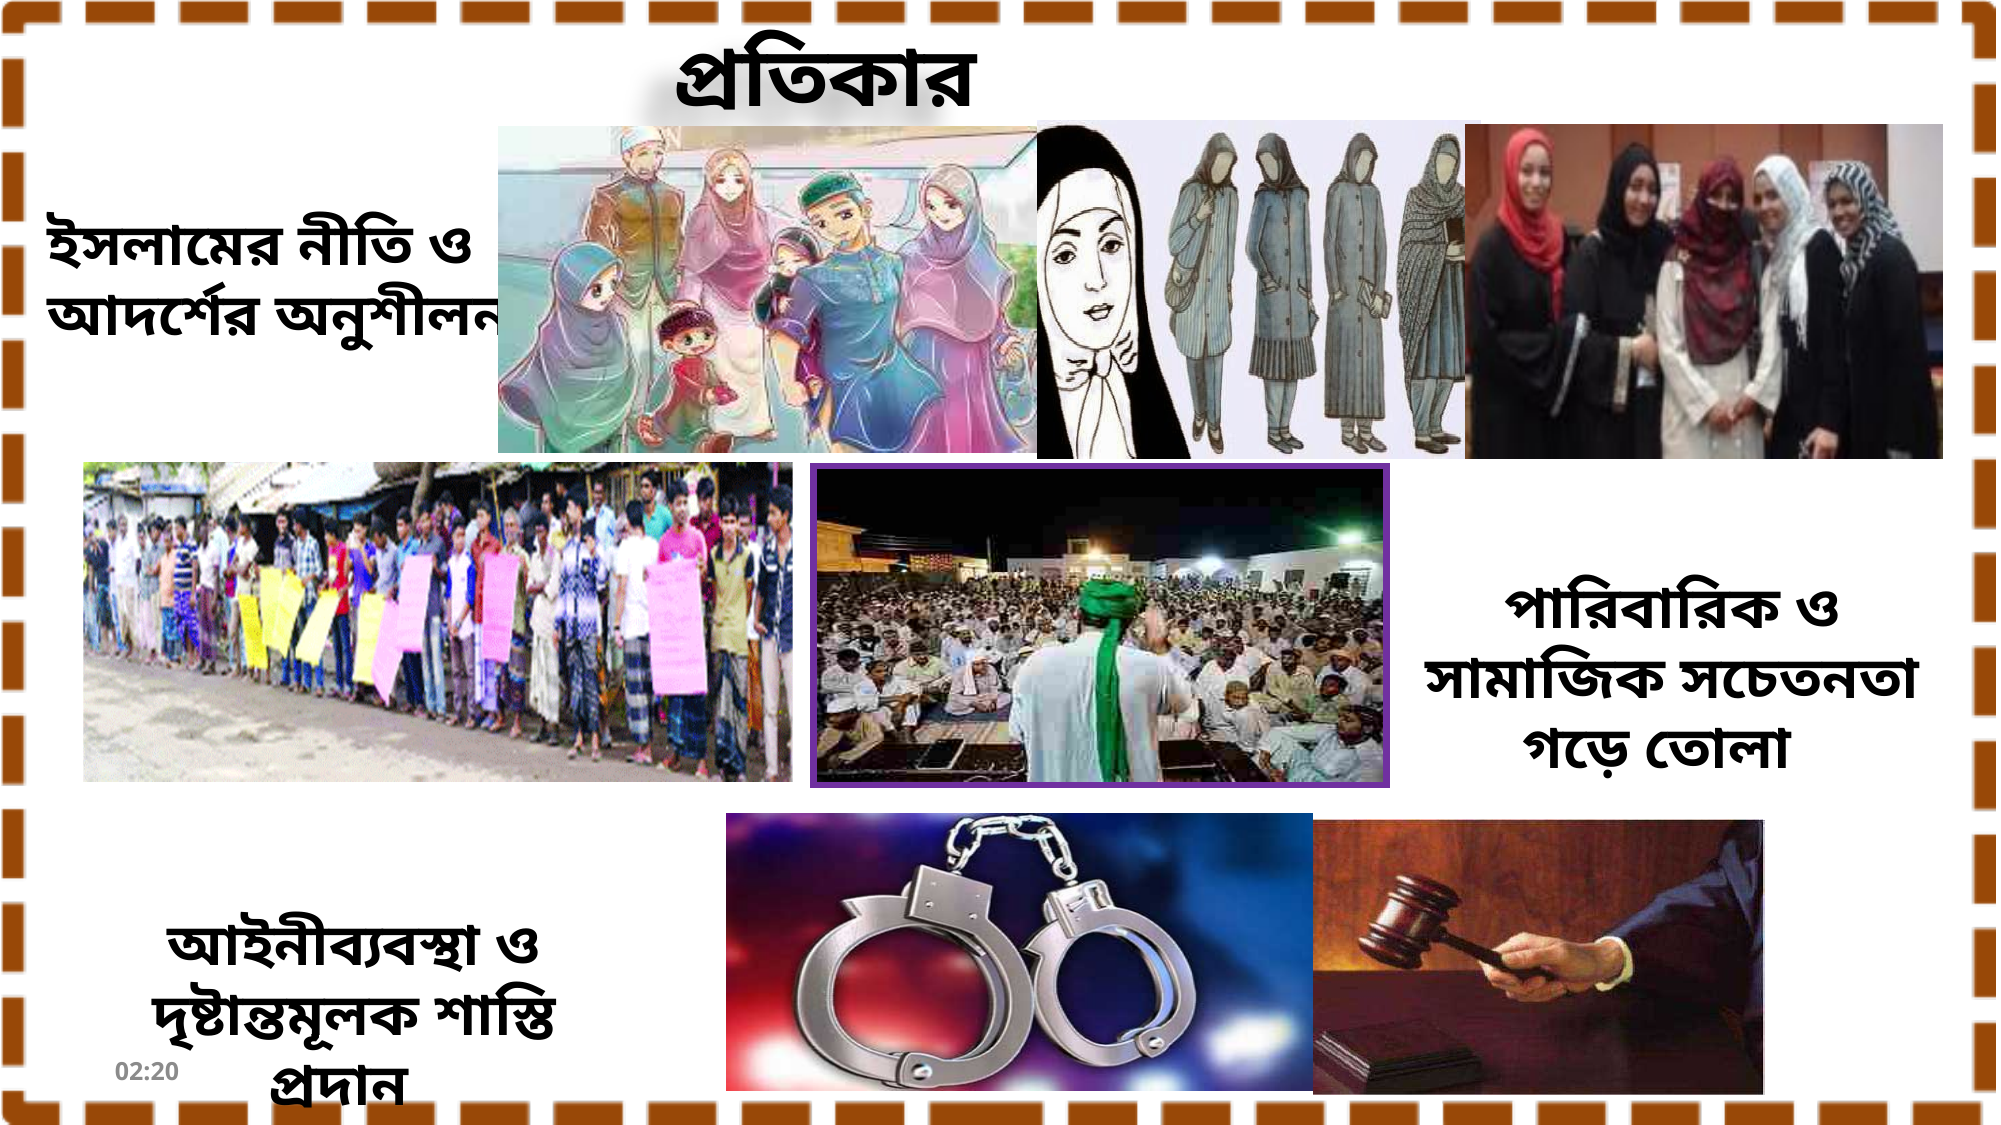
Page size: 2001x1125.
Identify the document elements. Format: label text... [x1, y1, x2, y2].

picture [83, 462, 793, 782]
text_box ইসলামের নীতি ও আদর্শের অনুশীলন [33, 199, 492, 355]
text_box পারিবারিক ও সামাজিক সচেতনতা গড়ে তোলা [1390, 562, 1979, 788]
text_box আইনীব্যবস্থা ও দৃষ্টান্তমূলক শাস্তি প্রদান [62, 900, 646, 1125]
picture [497, 120, 1943, 460]
picture [816, 469, 1384, 782]
text_box প্রতিকার [657, 15, 1038, 124]
picture [726, 813, 1765, 1095]
text_box [13, 13, 1981, 1110]
